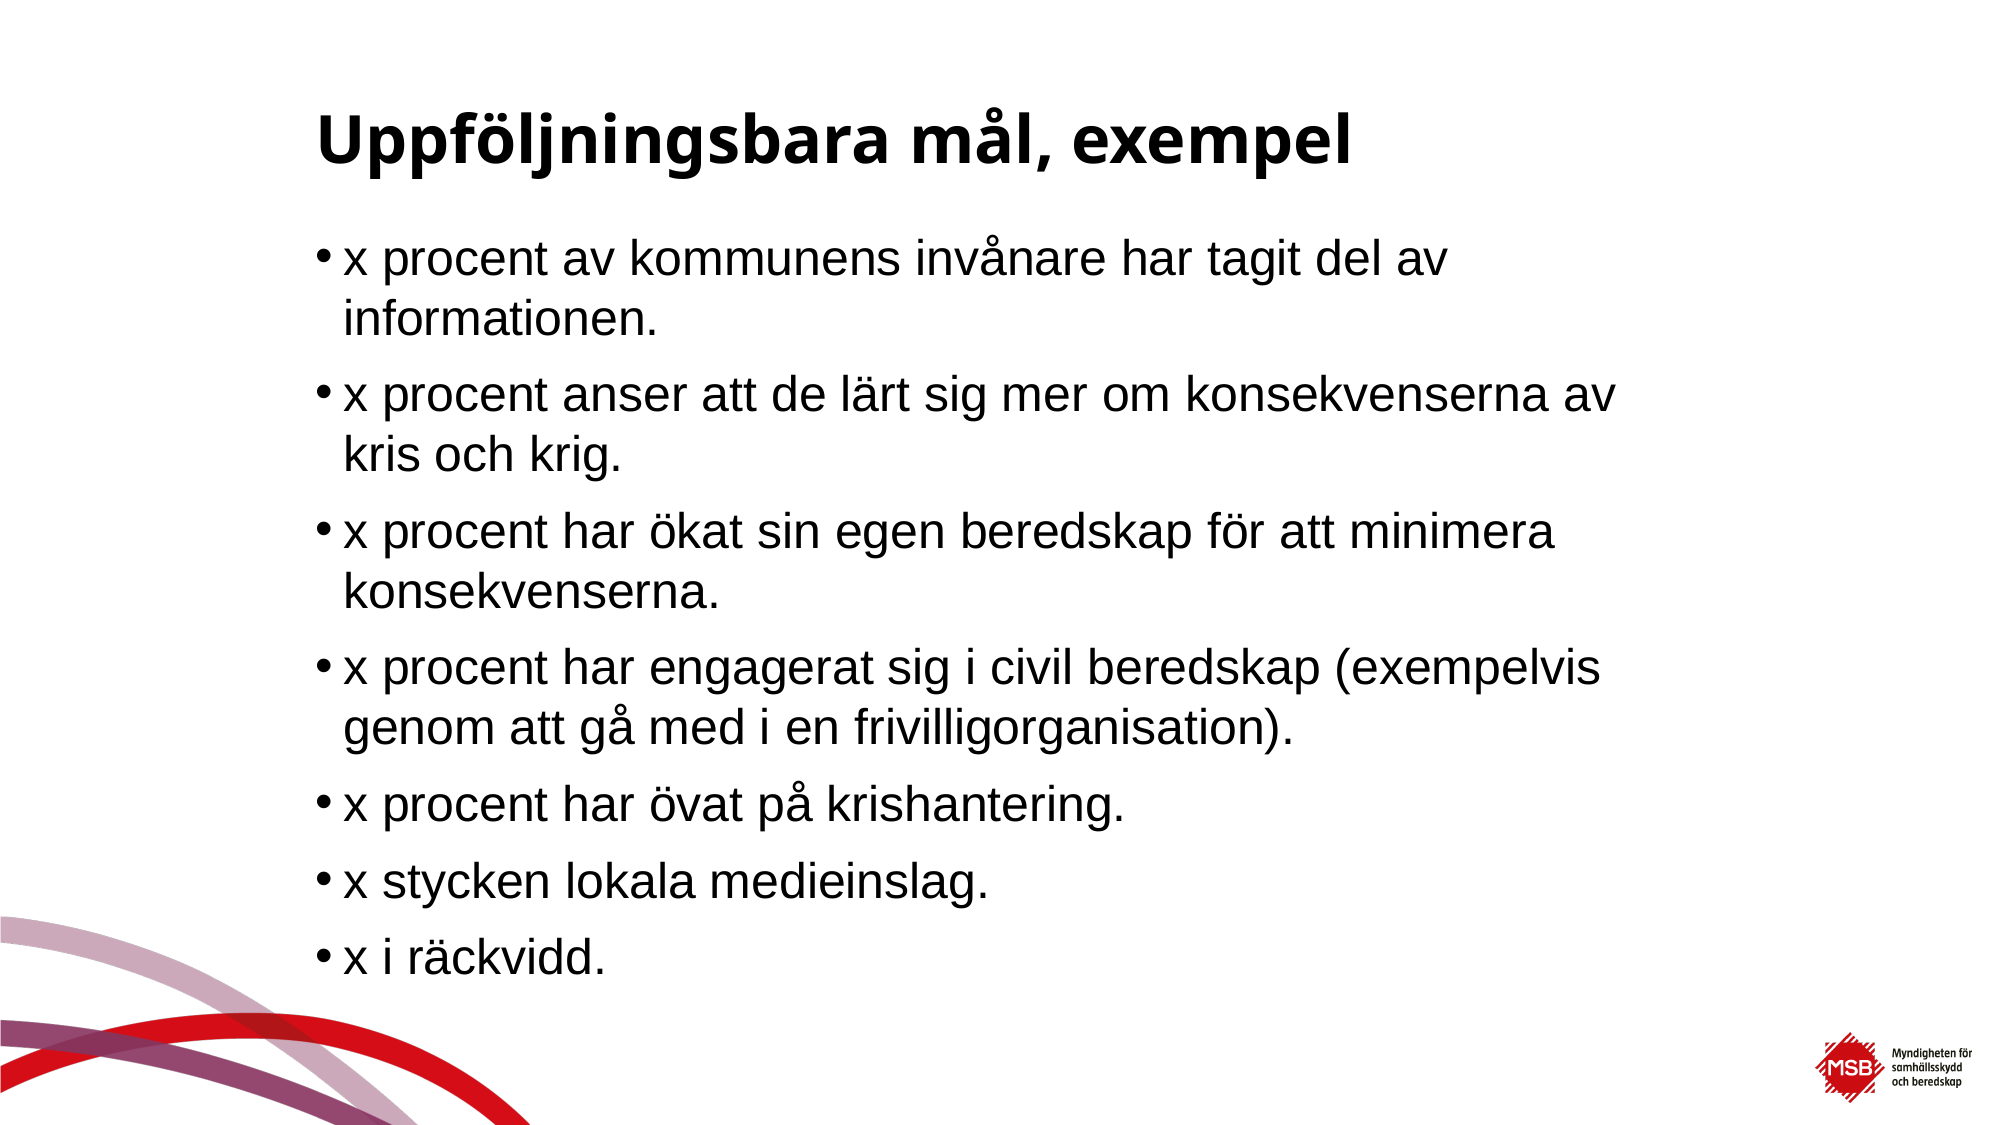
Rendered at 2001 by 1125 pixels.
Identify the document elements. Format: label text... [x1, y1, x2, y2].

list x procent av kommunens invånare har tagit del av informationen. x procent anser att de lärt sig mer om konsekvenserna av kris och krig. x procent har ökat sin egen beredskap för att minimera konsekvenserna. x procent har engagerat sig i civil beredskap (exempelvis genom att gå med i en frivilligorganisation). x procent har övat på krishantering. x stycken lokala medieinslag. x i räckvidd. [300, 217, 1708, 809]
title Uppföljningsbara mål, exempel [300, 98, 1708, 217]
picture [1, 917, 529, 1125]
picture [1815, 1032, 1972, 1103]
